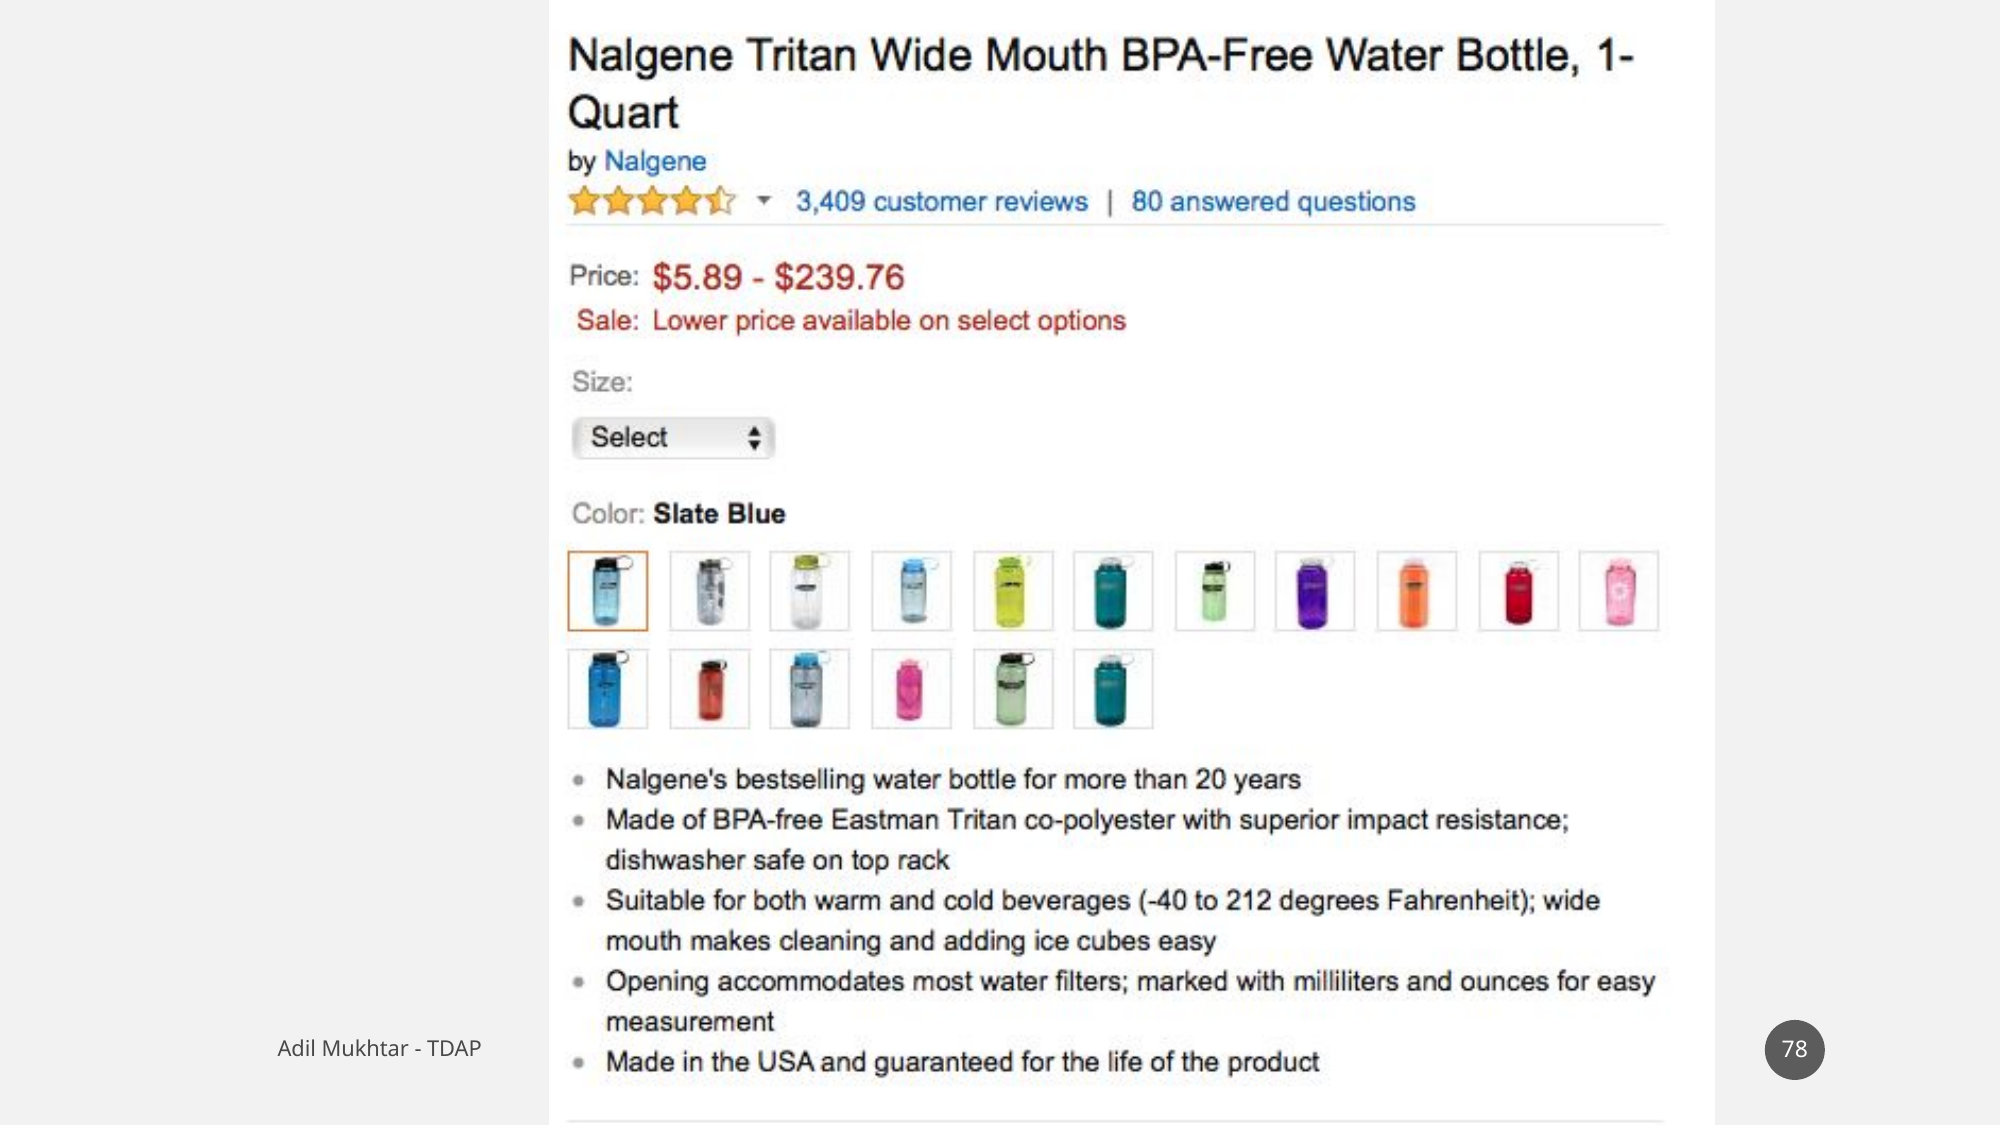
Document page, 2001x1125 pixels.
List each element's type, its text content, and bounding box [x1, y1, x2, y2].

footer Adil Mukhtar - TDAP [262, 1023, 549, 1076]
picture [549, 0, 1715, 1125]
slide_number 78 [1764, 1019, 1825, 1080]
